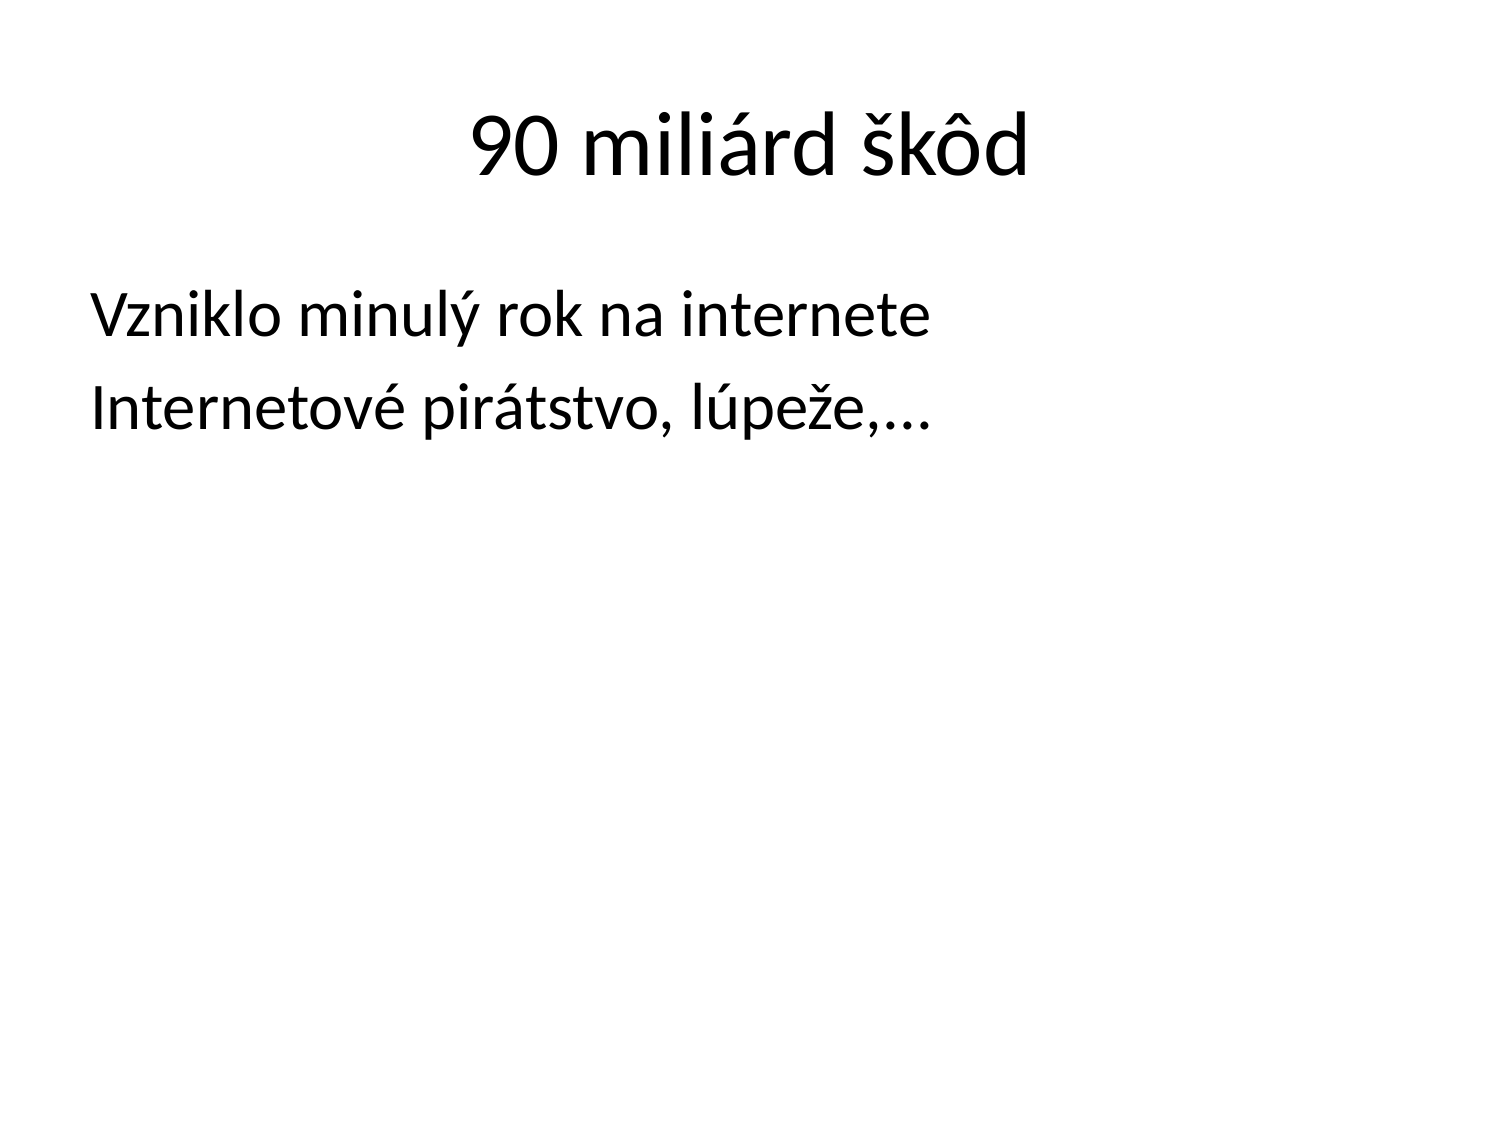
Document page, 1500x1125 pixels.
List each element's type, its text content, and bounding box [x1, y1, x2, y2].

list Vzniklo minulý rok na internete Internetové pirátstvo, lúpeže,... [75, 262, 1425, 1005]
title 90 miliárd škôd [75, 45, 1425, 233]
